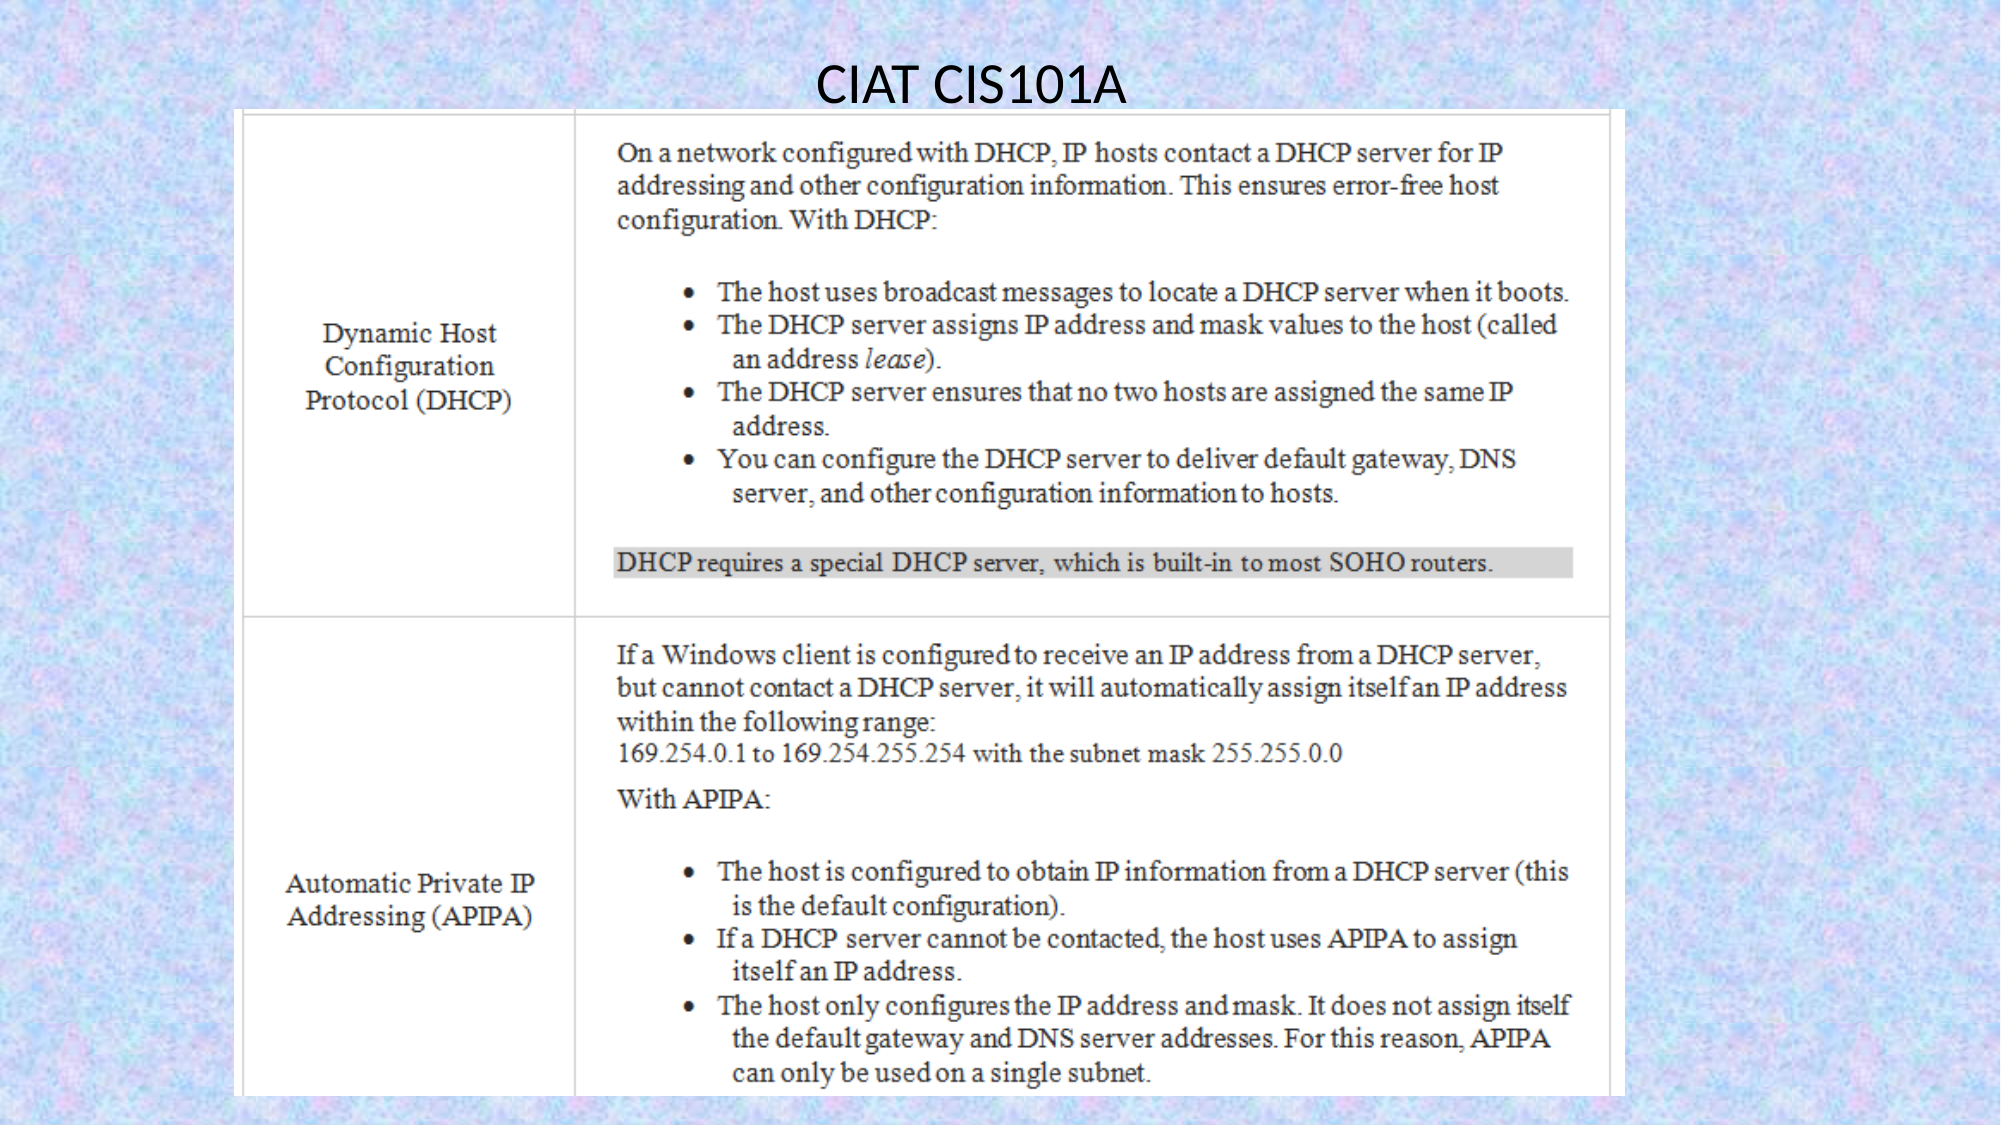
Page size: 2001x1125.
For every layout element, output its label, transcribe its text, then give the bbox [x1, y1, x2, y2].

picture [0, 0, 2001, 1125]
text_box CIAT CIS101A [780, 37, 1164, 109]
